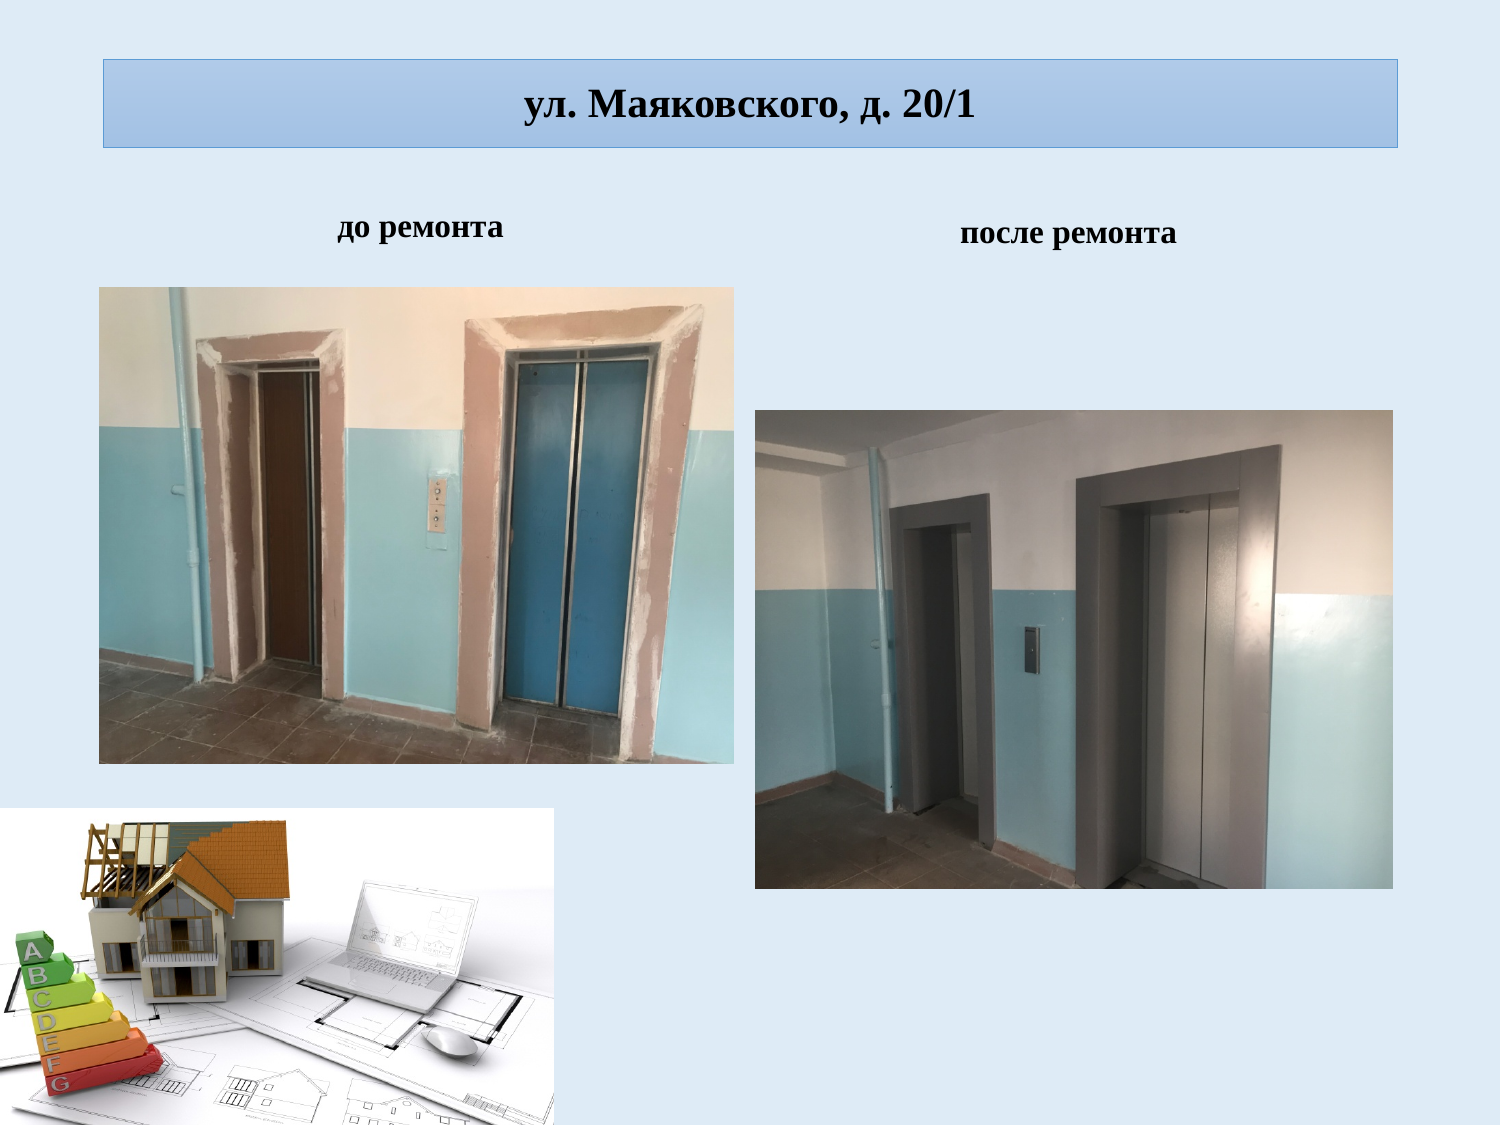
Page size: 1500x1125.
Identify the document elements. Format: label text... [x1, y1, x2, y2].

title ул. Маяковского, д. 20/1 [103, 59, 1398, 148]
list до ремонта [103, 179, 738, 273]
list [755, 410, 1394, 889]
picture [0, 808, 554, 1125]
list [99, 287, 734, 764]
list после ремонта [749, 189, 1388, 276]
